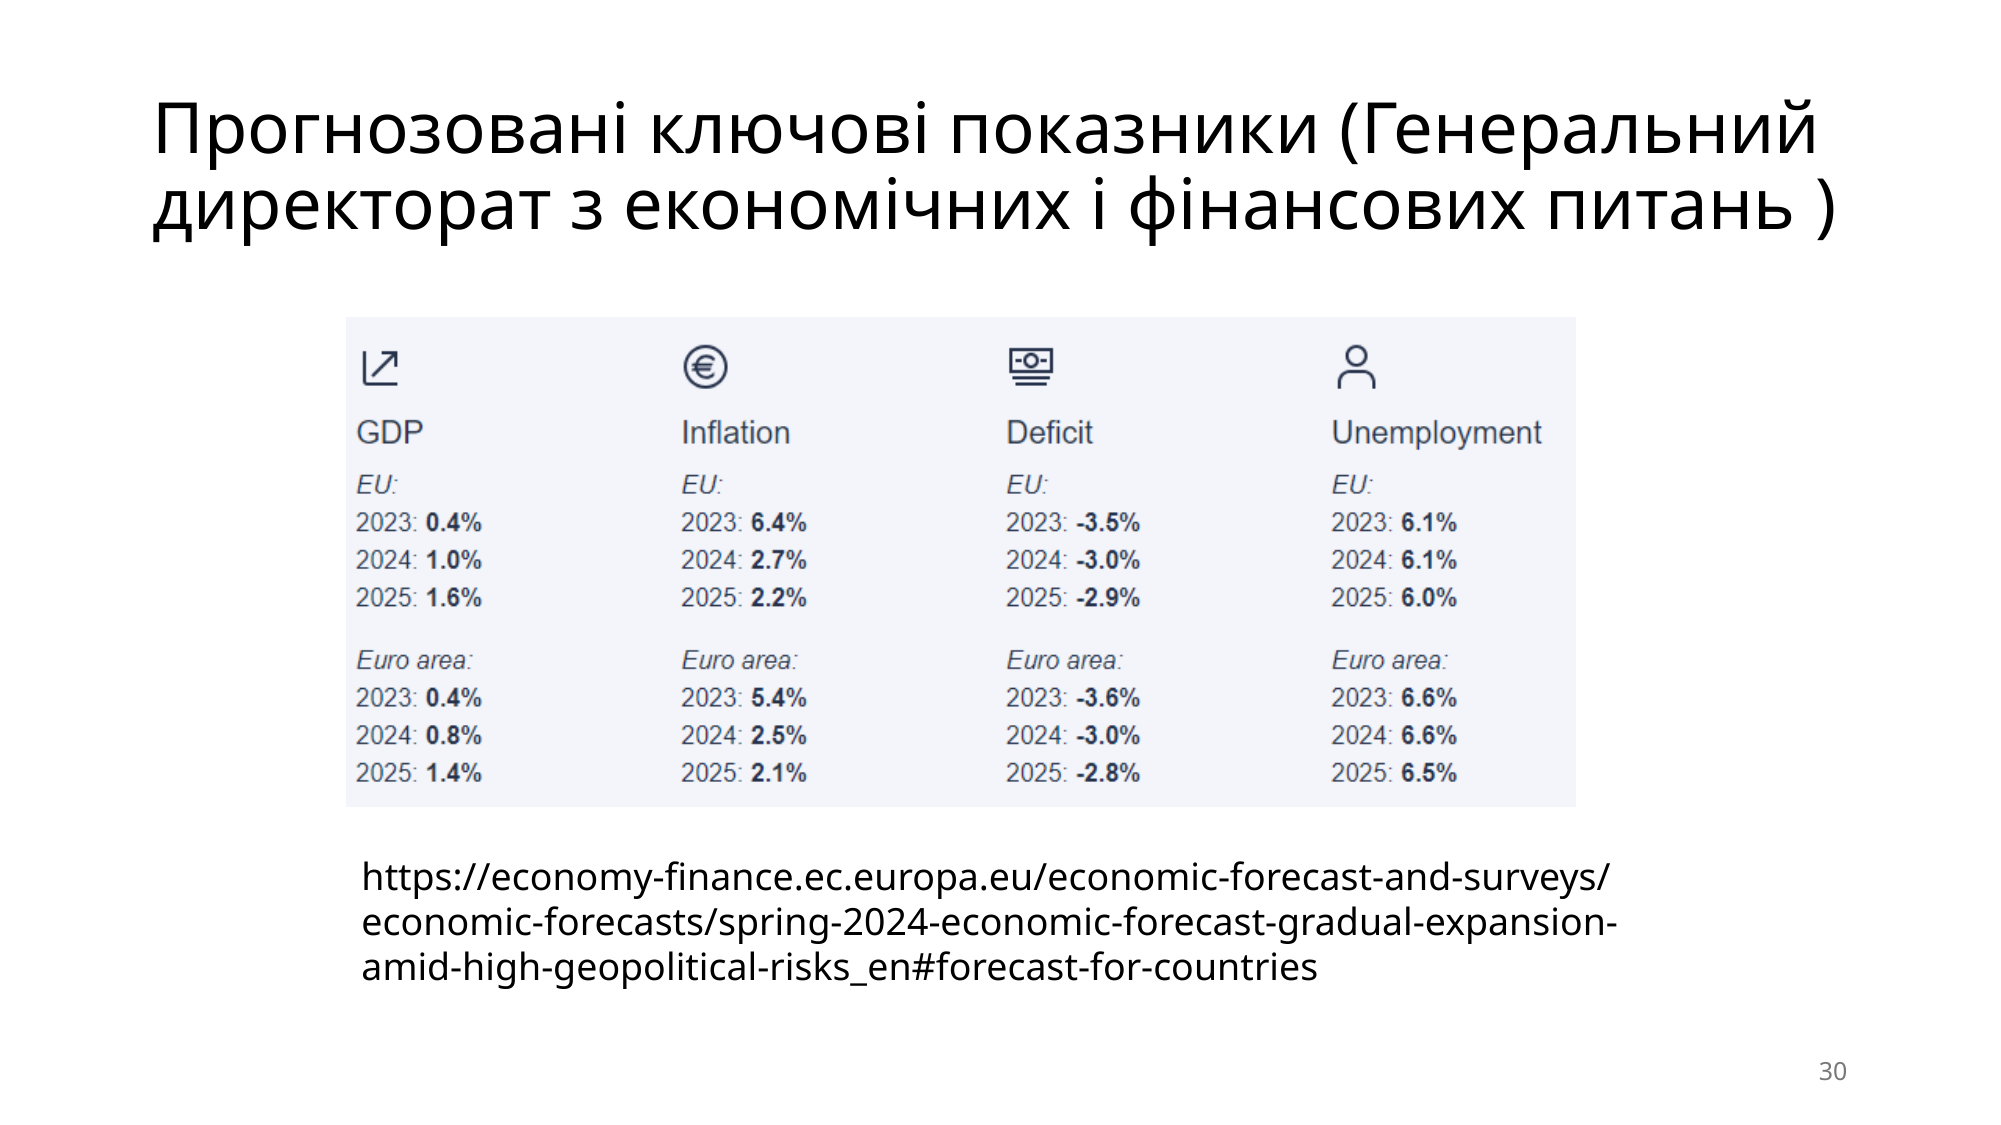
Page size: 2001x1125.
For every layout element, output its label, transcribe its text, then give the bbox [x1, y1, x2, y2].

text_box https://economy-finance.ec.europa.eu/economic-forecast-and-surveys/economic-forecasts/spring-2024-economic-forecast-gradual-expansion-amid-high-geopolitical-risks_en#forecast-for-countries [346, 845, 1704, 996]
title Прогнозовані ключові показники (Генеральний директорат з економічних і фінансових питань ) [137, 59, 1863, 278]
slide_number 30 [1412, 1042, 1863, 1103]
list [346, 317, 1576, 808]
